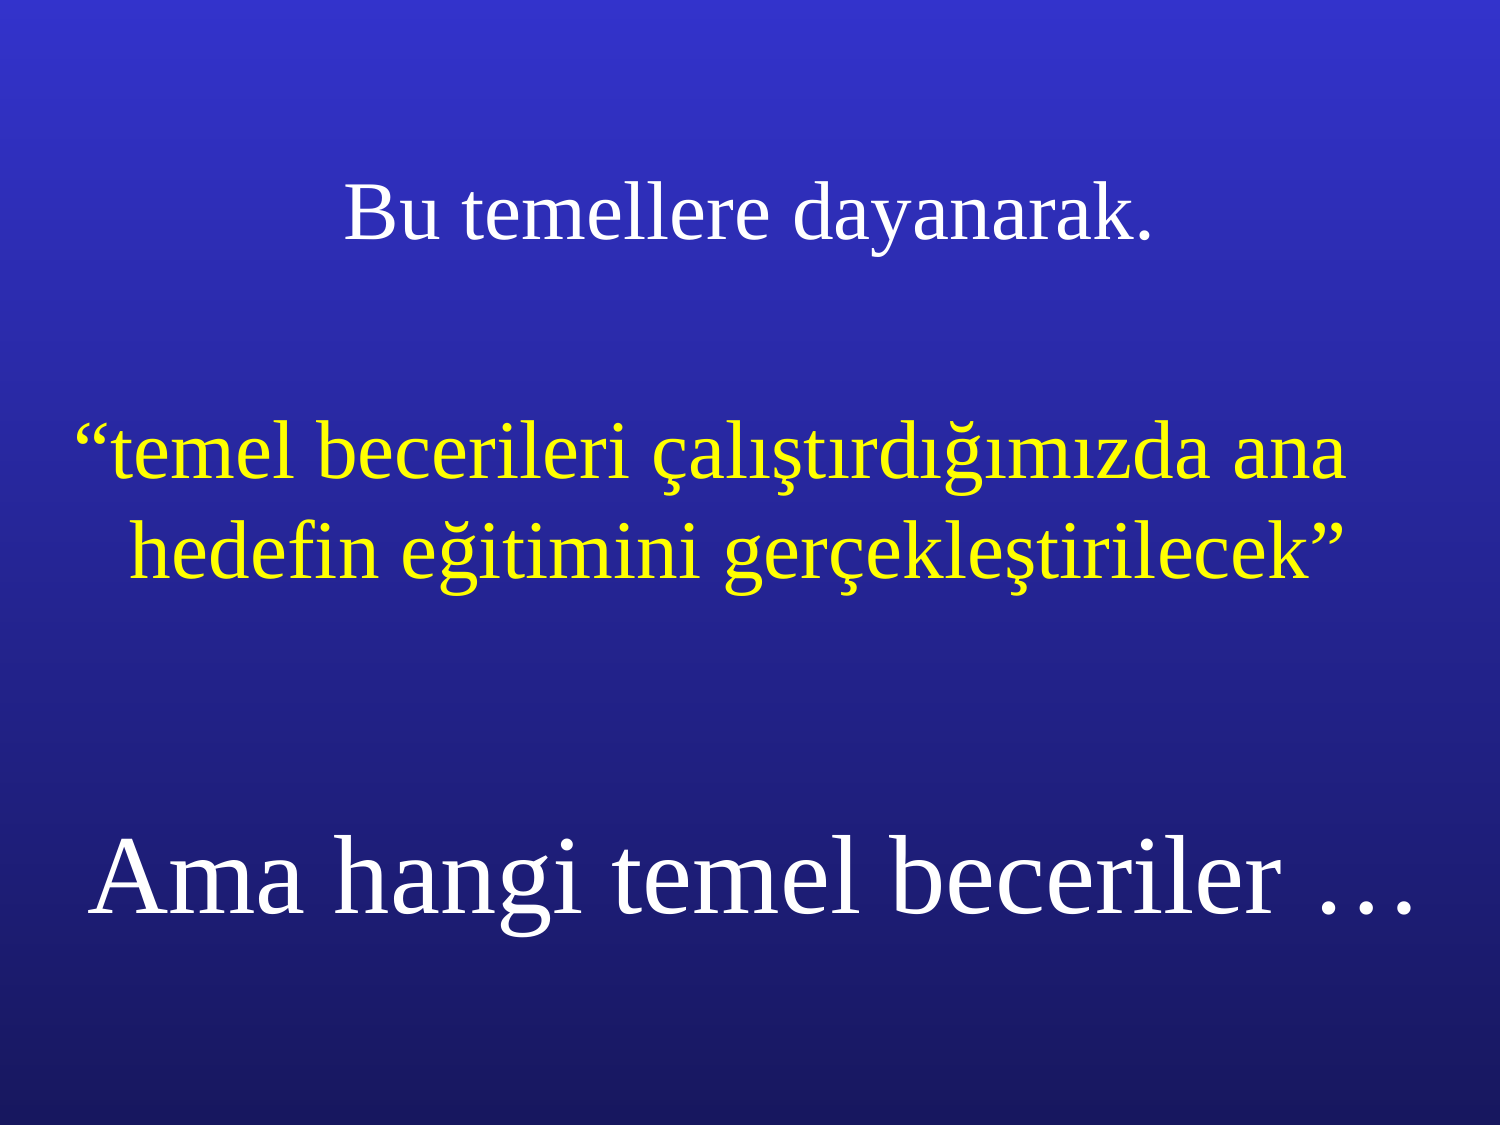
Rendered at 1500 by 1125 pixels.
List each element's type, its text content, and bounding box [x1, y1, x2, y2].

list “temel becerileri çalıştırdığımızda ana hedefin eğitimini gerçekleştirilecek” [58, 387, 1442, 1063]
text_box Ama hangi temel beceriler … [62, 774, 1450, 963]
title Bu temellere dayanarak. [112, 112, 1388, 301]
